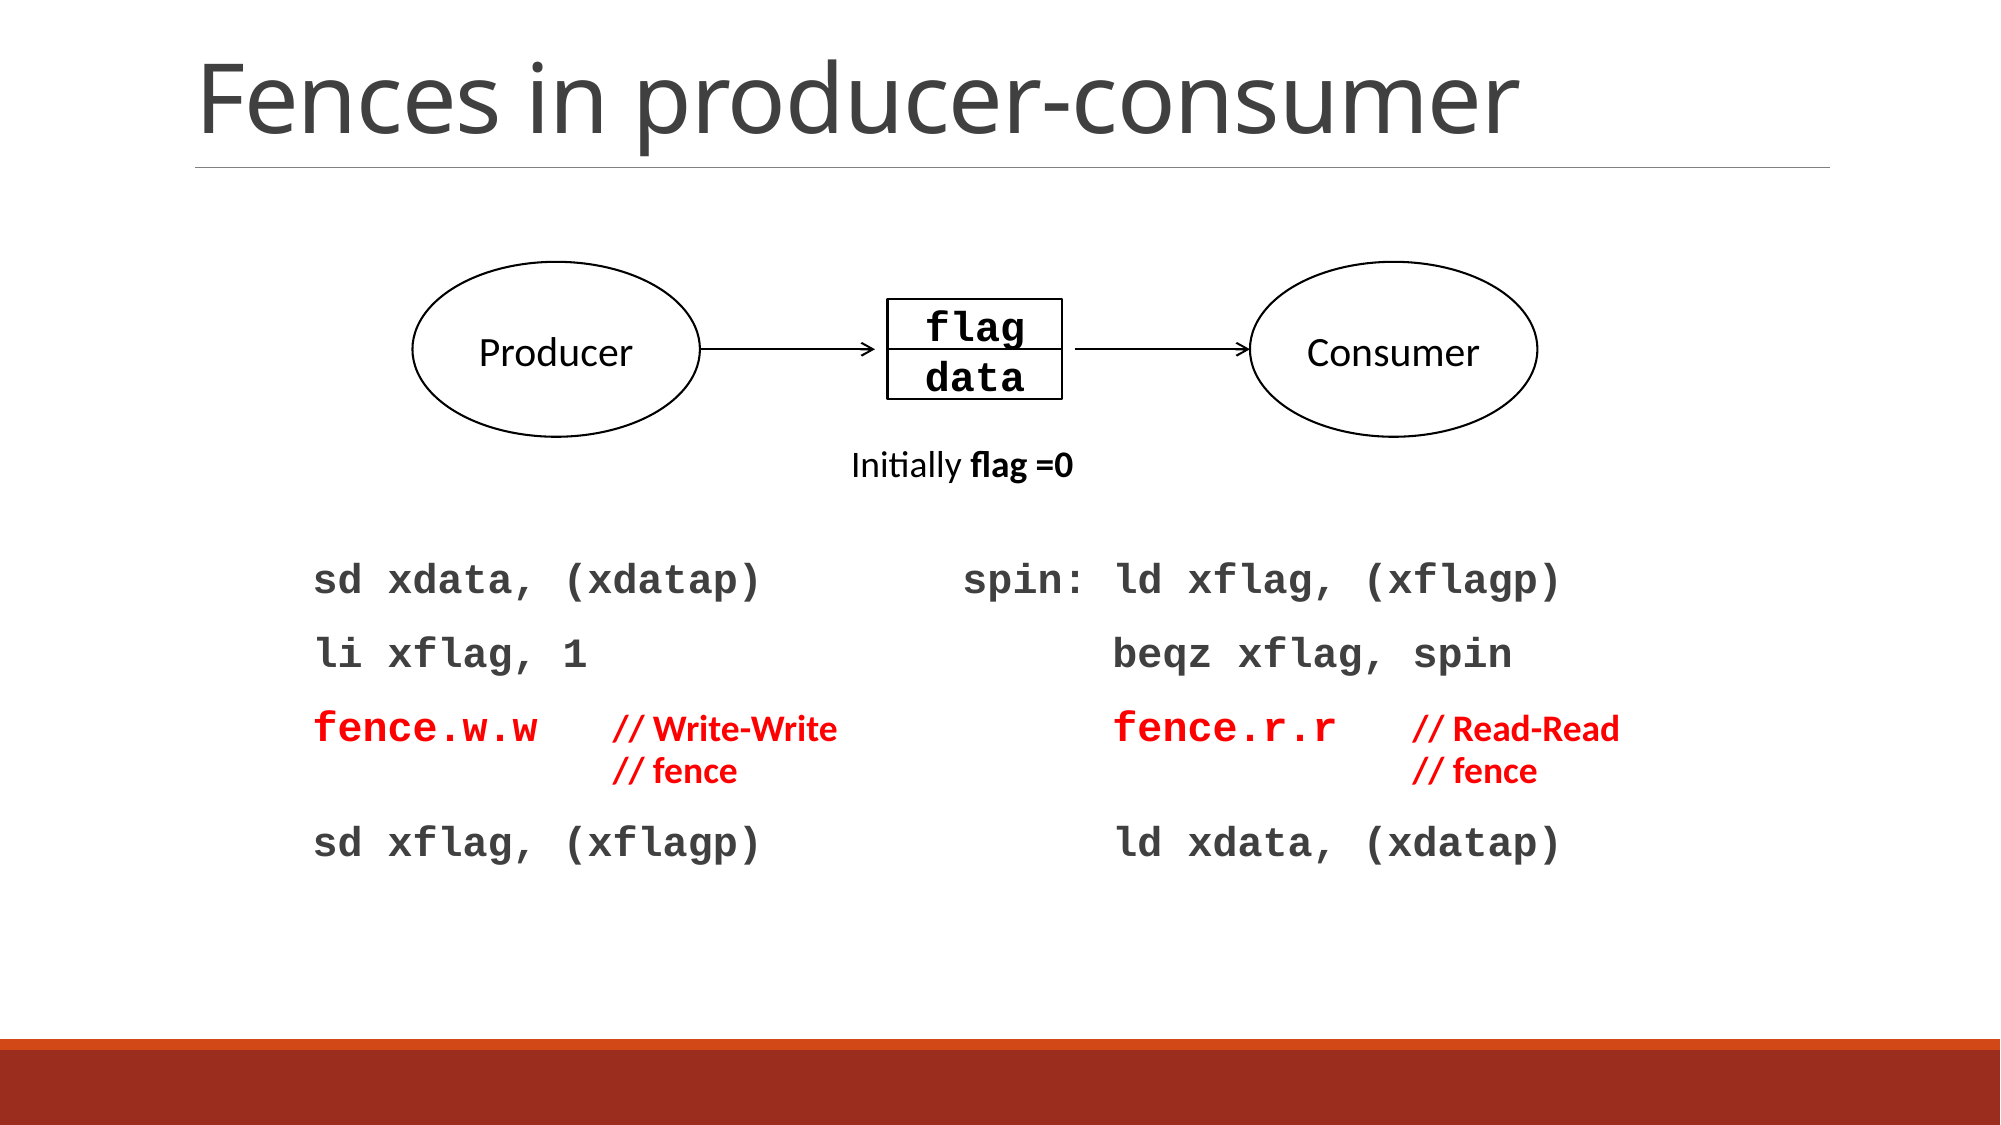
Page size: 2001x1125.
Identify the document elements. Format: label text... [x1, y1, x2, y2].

text_box flag [887, 299, 1063, 350]
text_box data [887, 350, 1063, 400]
text_box Initially flag =0 [836, 432, 1089, 492]
list spin: ld xflag, (xflagp) beqz xflag, spin fence.r.r // Read-Read // fence ld xdata, (xdatap) [962, 549, 1725, 1125]
text_box Producer [412, 261, 700, 437]
list sd xdata, (xdatap) li xflag, 1 fence.w.w // Write-Write // fence sd xflag, (xflagp) [312, 549, 962, 1125]
title Fences in producer-consumer [180, 47, 1830, 162]
text_box Consumer [1250, 261, 1538, 437]
